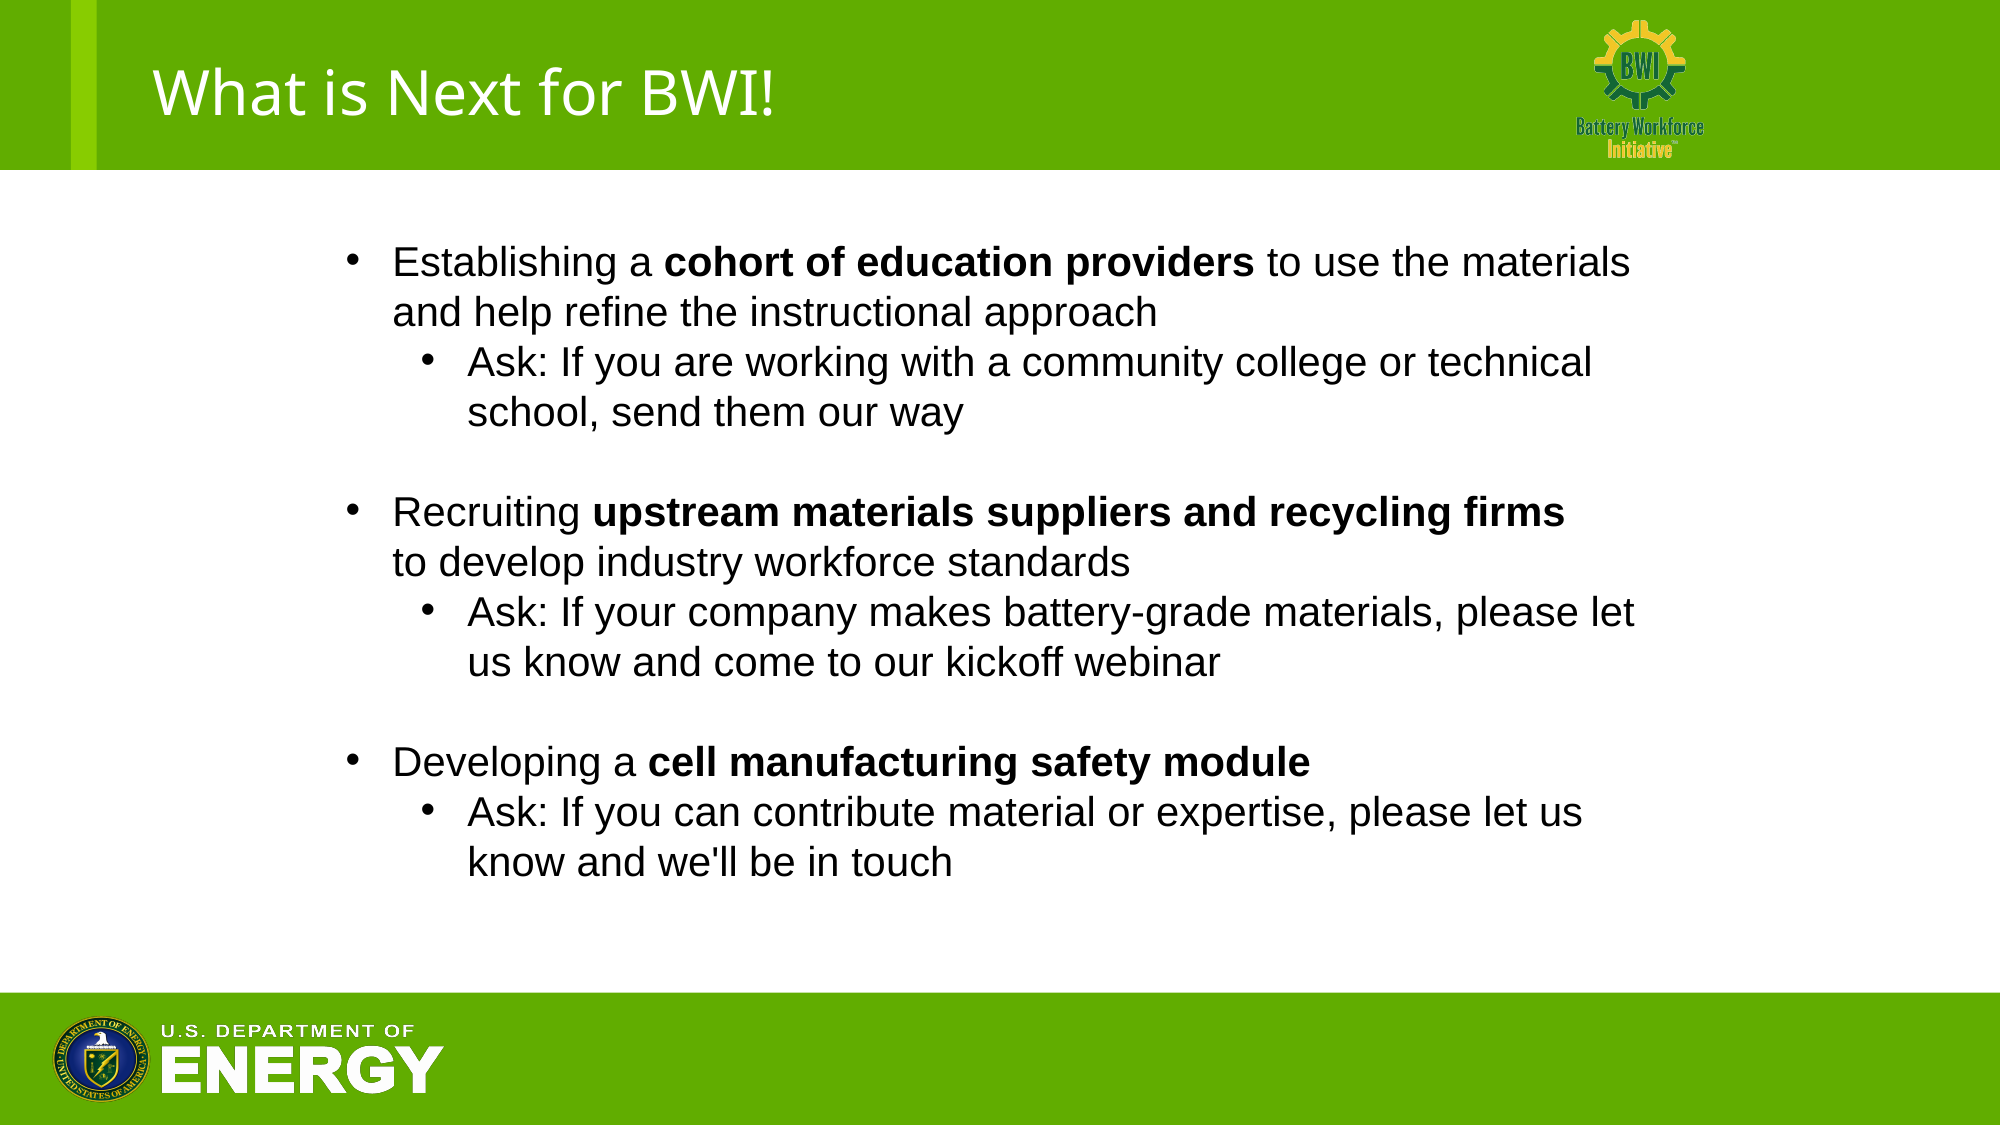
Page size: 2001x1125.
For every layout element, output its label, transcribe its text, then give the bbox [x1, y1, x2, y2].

title What is Next for BWI! [137, 21, 1863, 170]
picture [1575, 19, 1705, 159]
text_box Establishing a cohort of education providers to use the materials and help refine the instructional approach Ask: If you are working with a community college or technical school, send them our way Recruiting upstream materials suppliers and recycling firms to develop industry workforce standards Ask: If your company makes battery-grade materials, please let us know and come to our kickoff webinar Developing a cell manufacturing safety module Ask: If you can contribute material or expertise, please let us know and we'll be in touch [330, 226, 1670, 892]
picture [45, 1014, 452, 1104]
